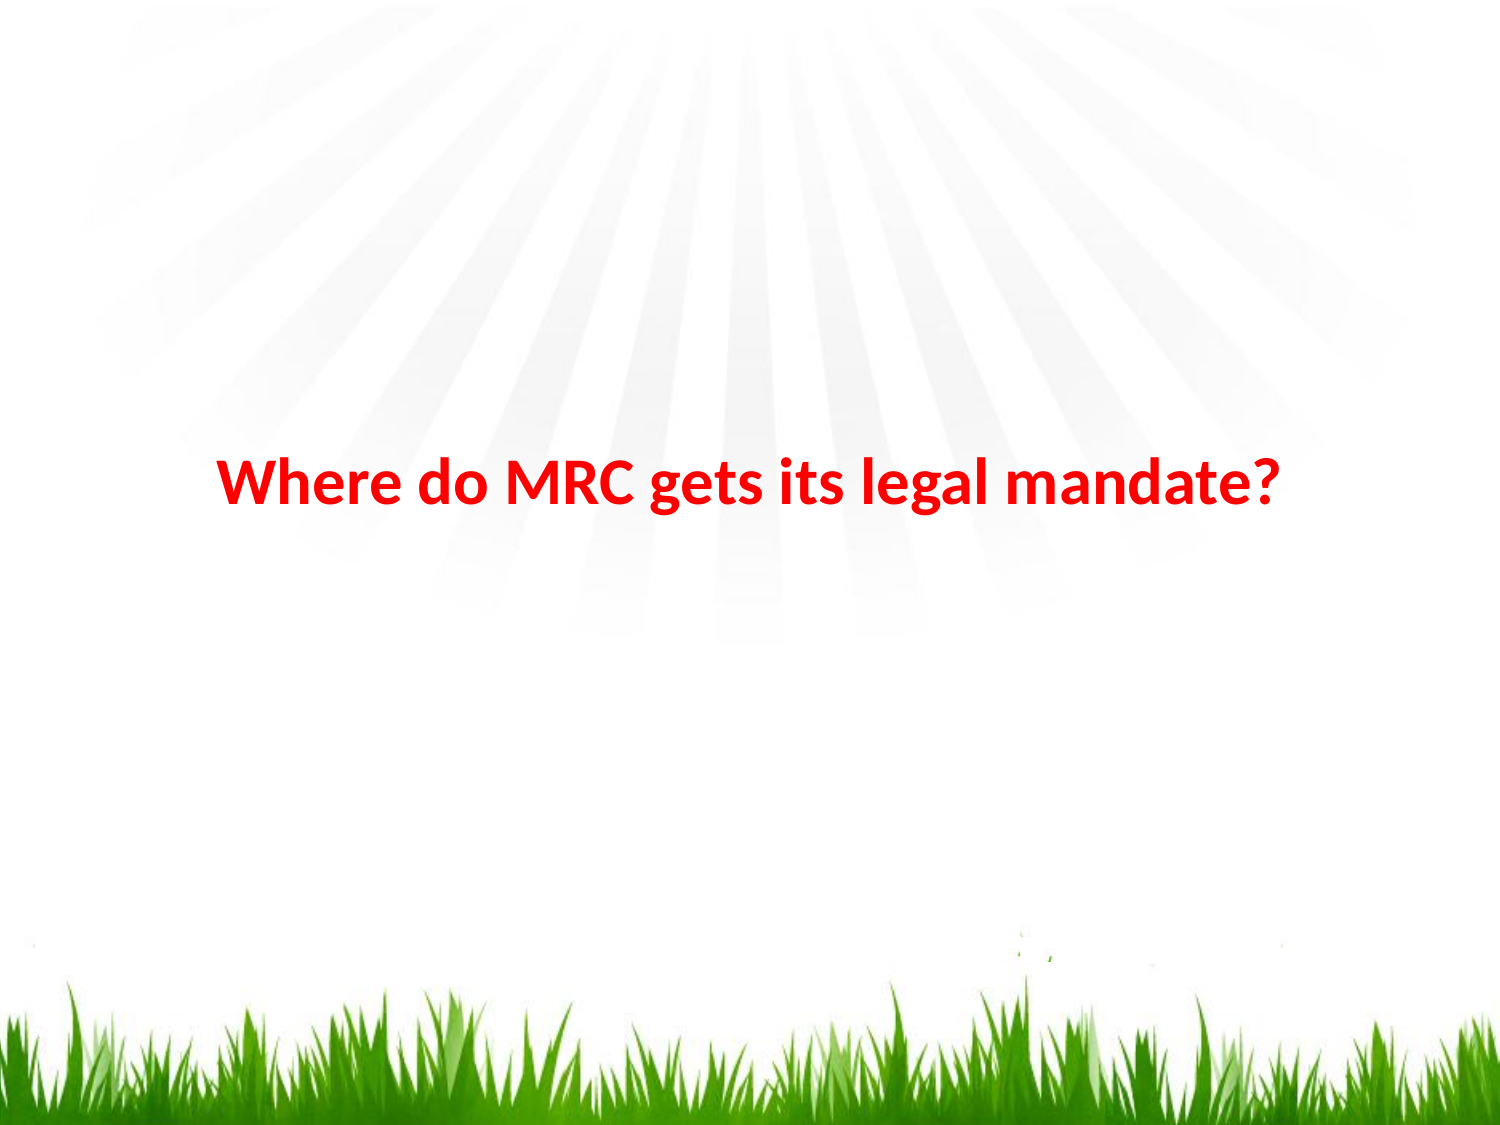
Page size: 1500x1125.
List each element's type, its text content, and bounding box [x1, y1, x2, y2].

list Where do MRC gets its legal mandate? [37, 149, 1463, 1005]
picture [0, 0, 1500, 1125]
